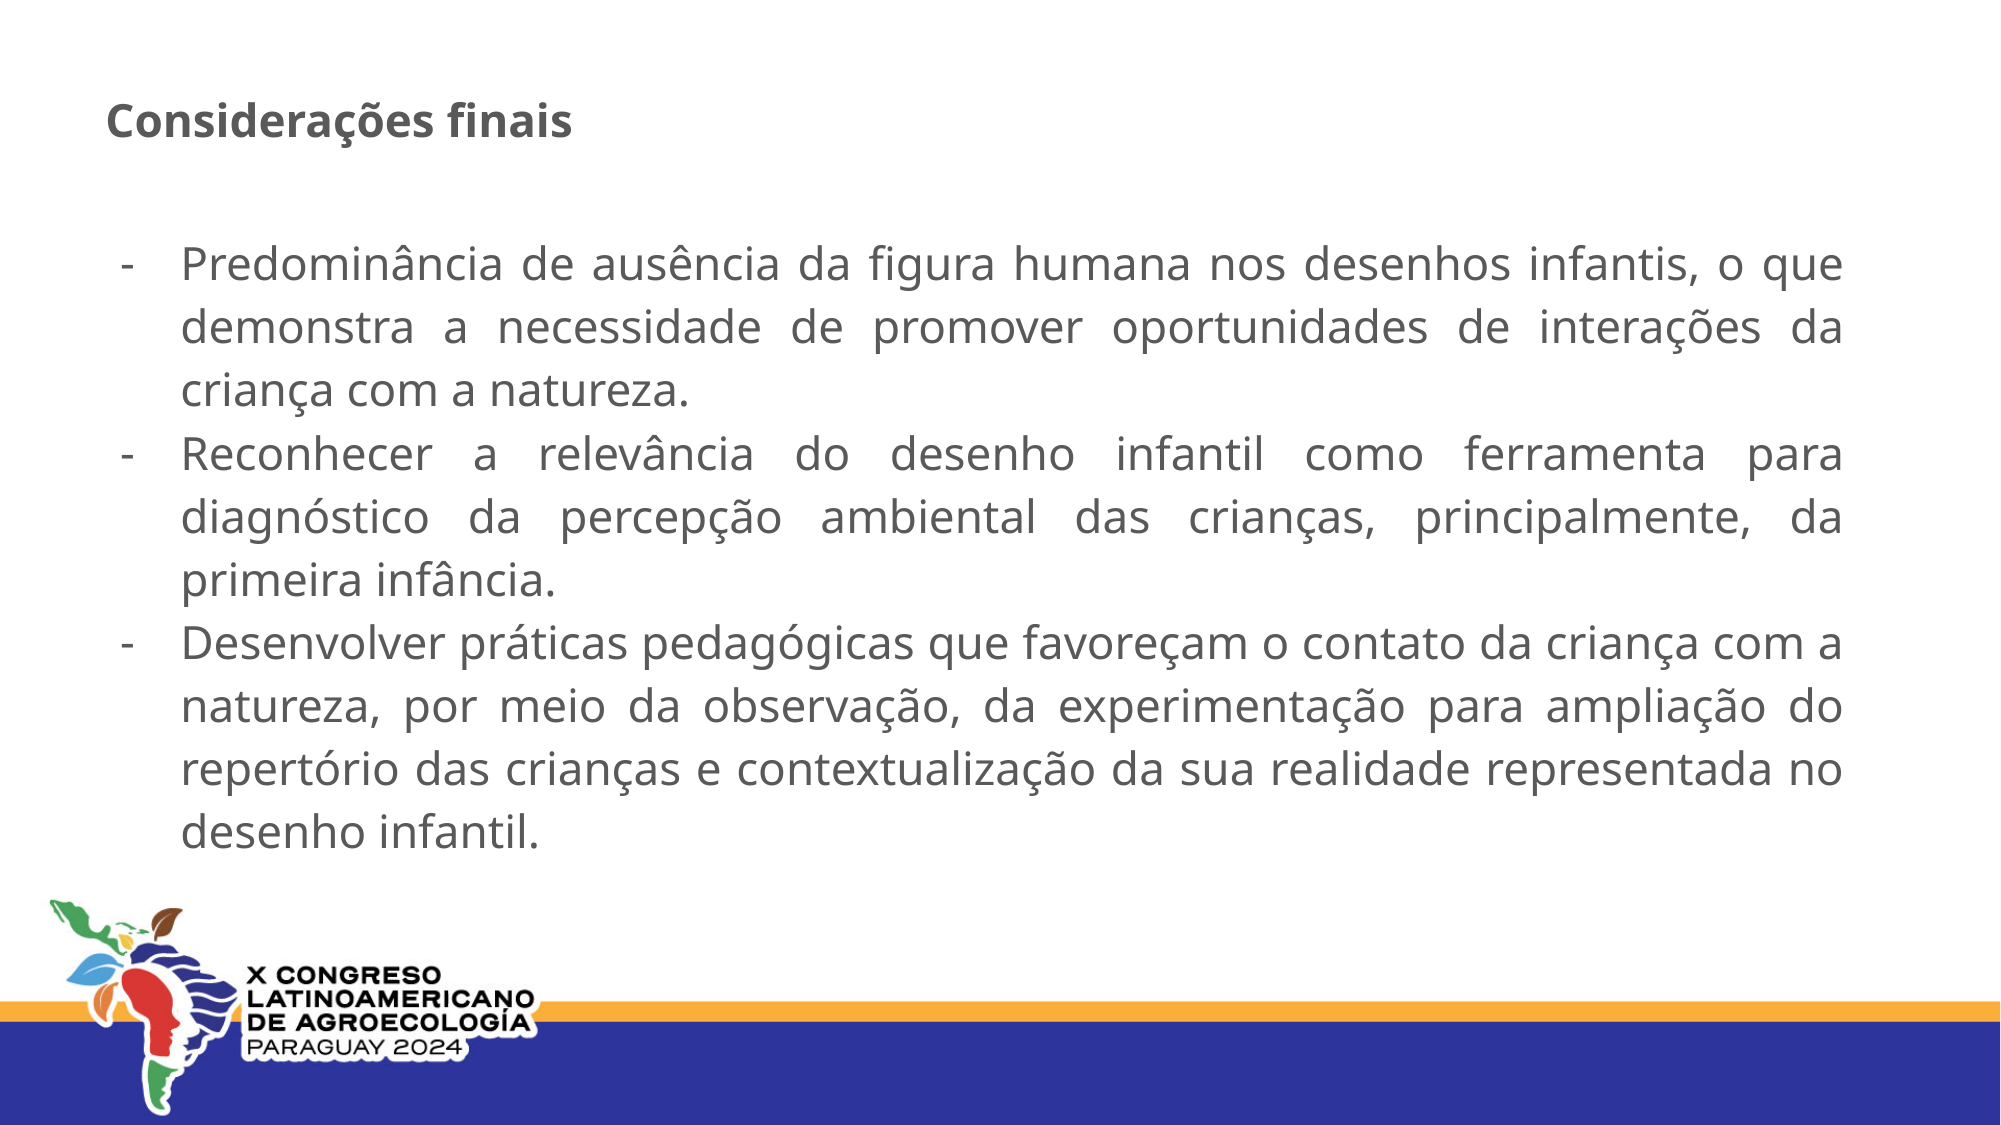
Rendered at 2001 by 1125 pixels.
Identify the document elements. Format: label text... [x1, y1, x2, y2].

picture [0, 0, 2001, 1125]
text_box Considerações finais Predominância de ausência da figura humana nos desenhos infantis, o que demonstra a necessidade de promover oportunidades de interações da criança com a natureza. Reconhecer a relevância do desenho infantil como ferramenta para diagnóstico da percepção ambiental das crianças, principalmente, da primeira infância. Desenvolver práticas pedagógicas que favoreçam o contato da criança com a natureza, por meio da observação, da experimentação para ampliação do repertório das crianças e contextualização da sua realidade representada no desenho infantil. [90, 76, 1861, 614]
